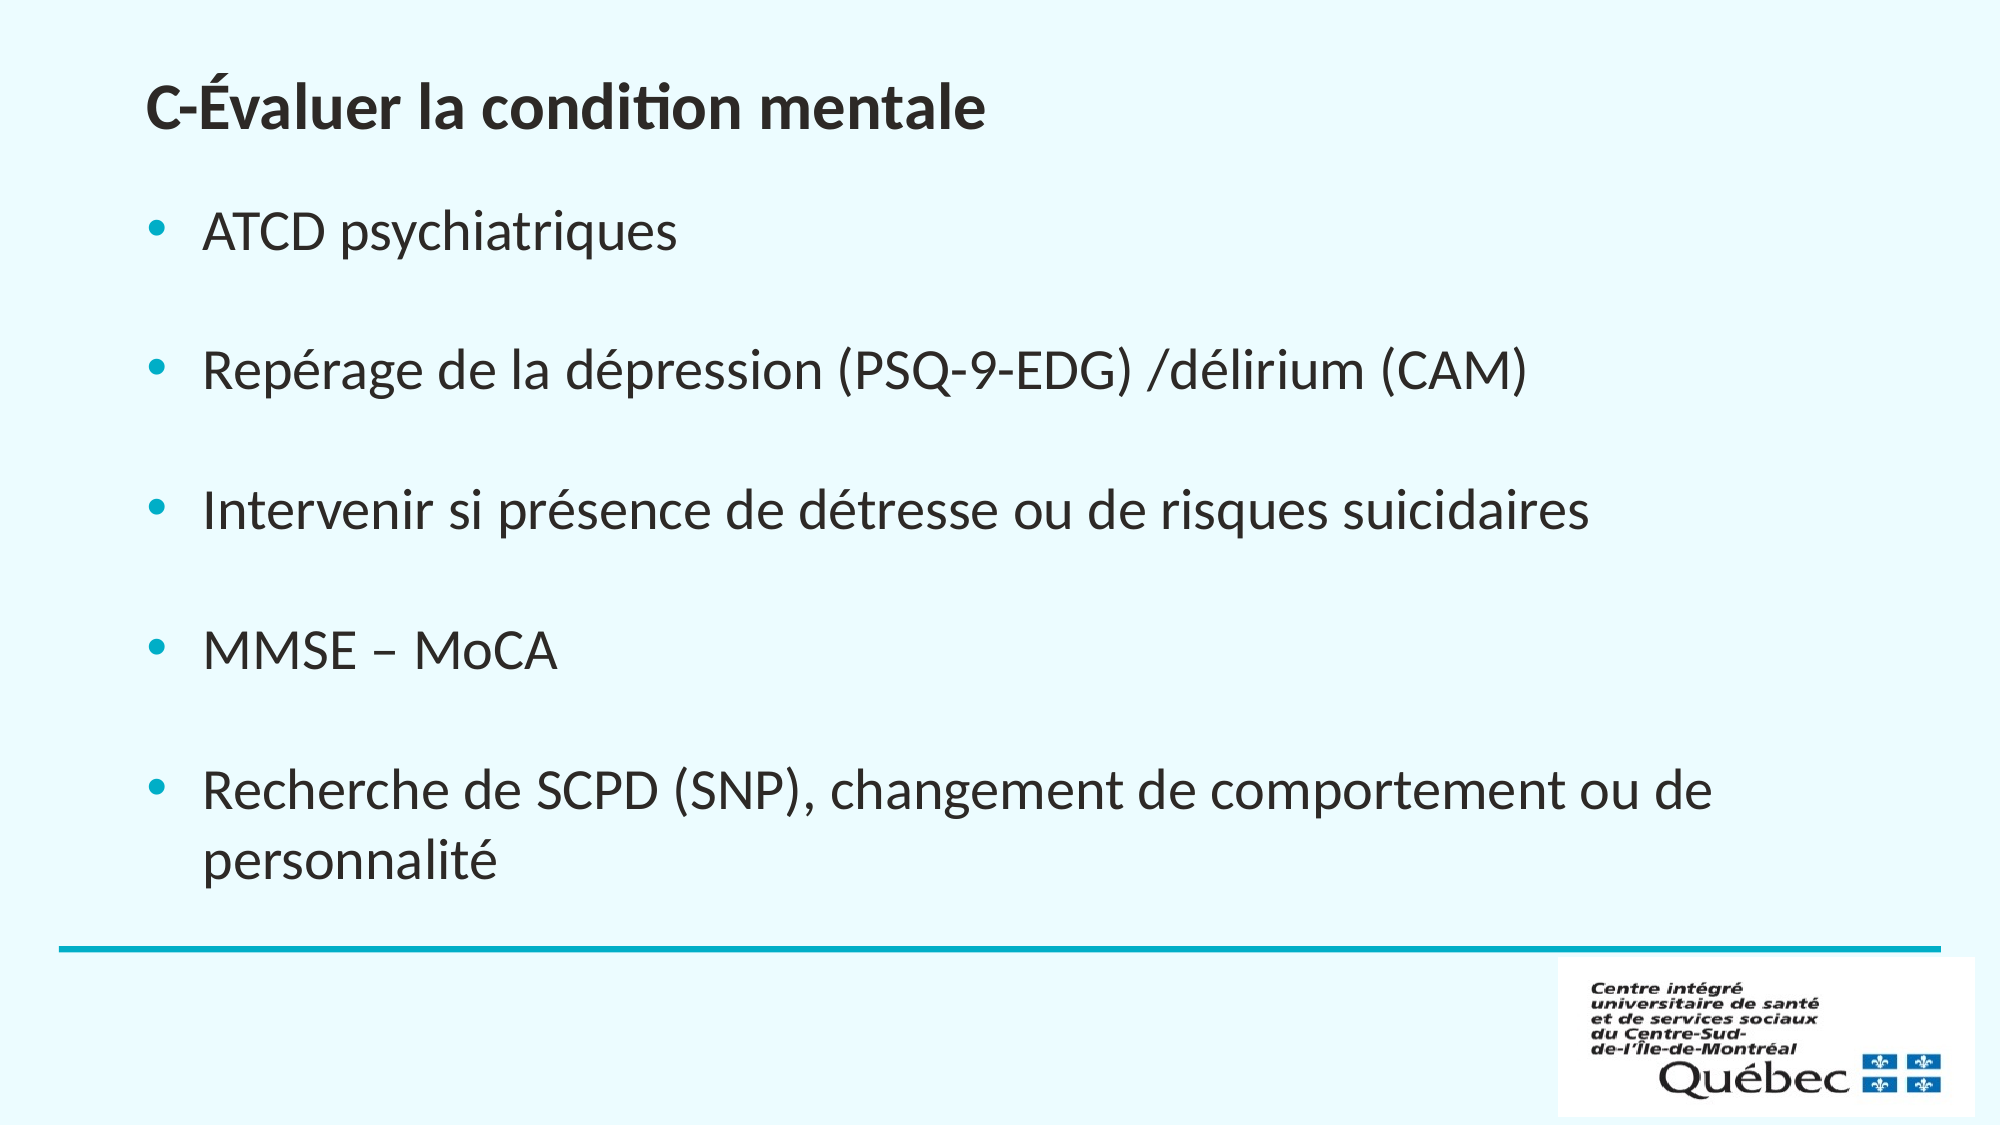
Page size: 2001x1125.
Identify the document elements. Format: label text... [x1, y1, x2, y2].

picture [1558, 957, 1975, 1117]
list ATCD psychiatriques Repérage de la dépression (PSQ-9-EDG) /délirium (CAM) Intervenir si présence de détresse ou de risques suicidaires MMSE – MoCA Recherche de SCPD (SNP), changement de comportement ou de personnalité [131, 184, 1882, 929]
title C-Évaluer la condition mentale [131, 45, 1882, 161]
